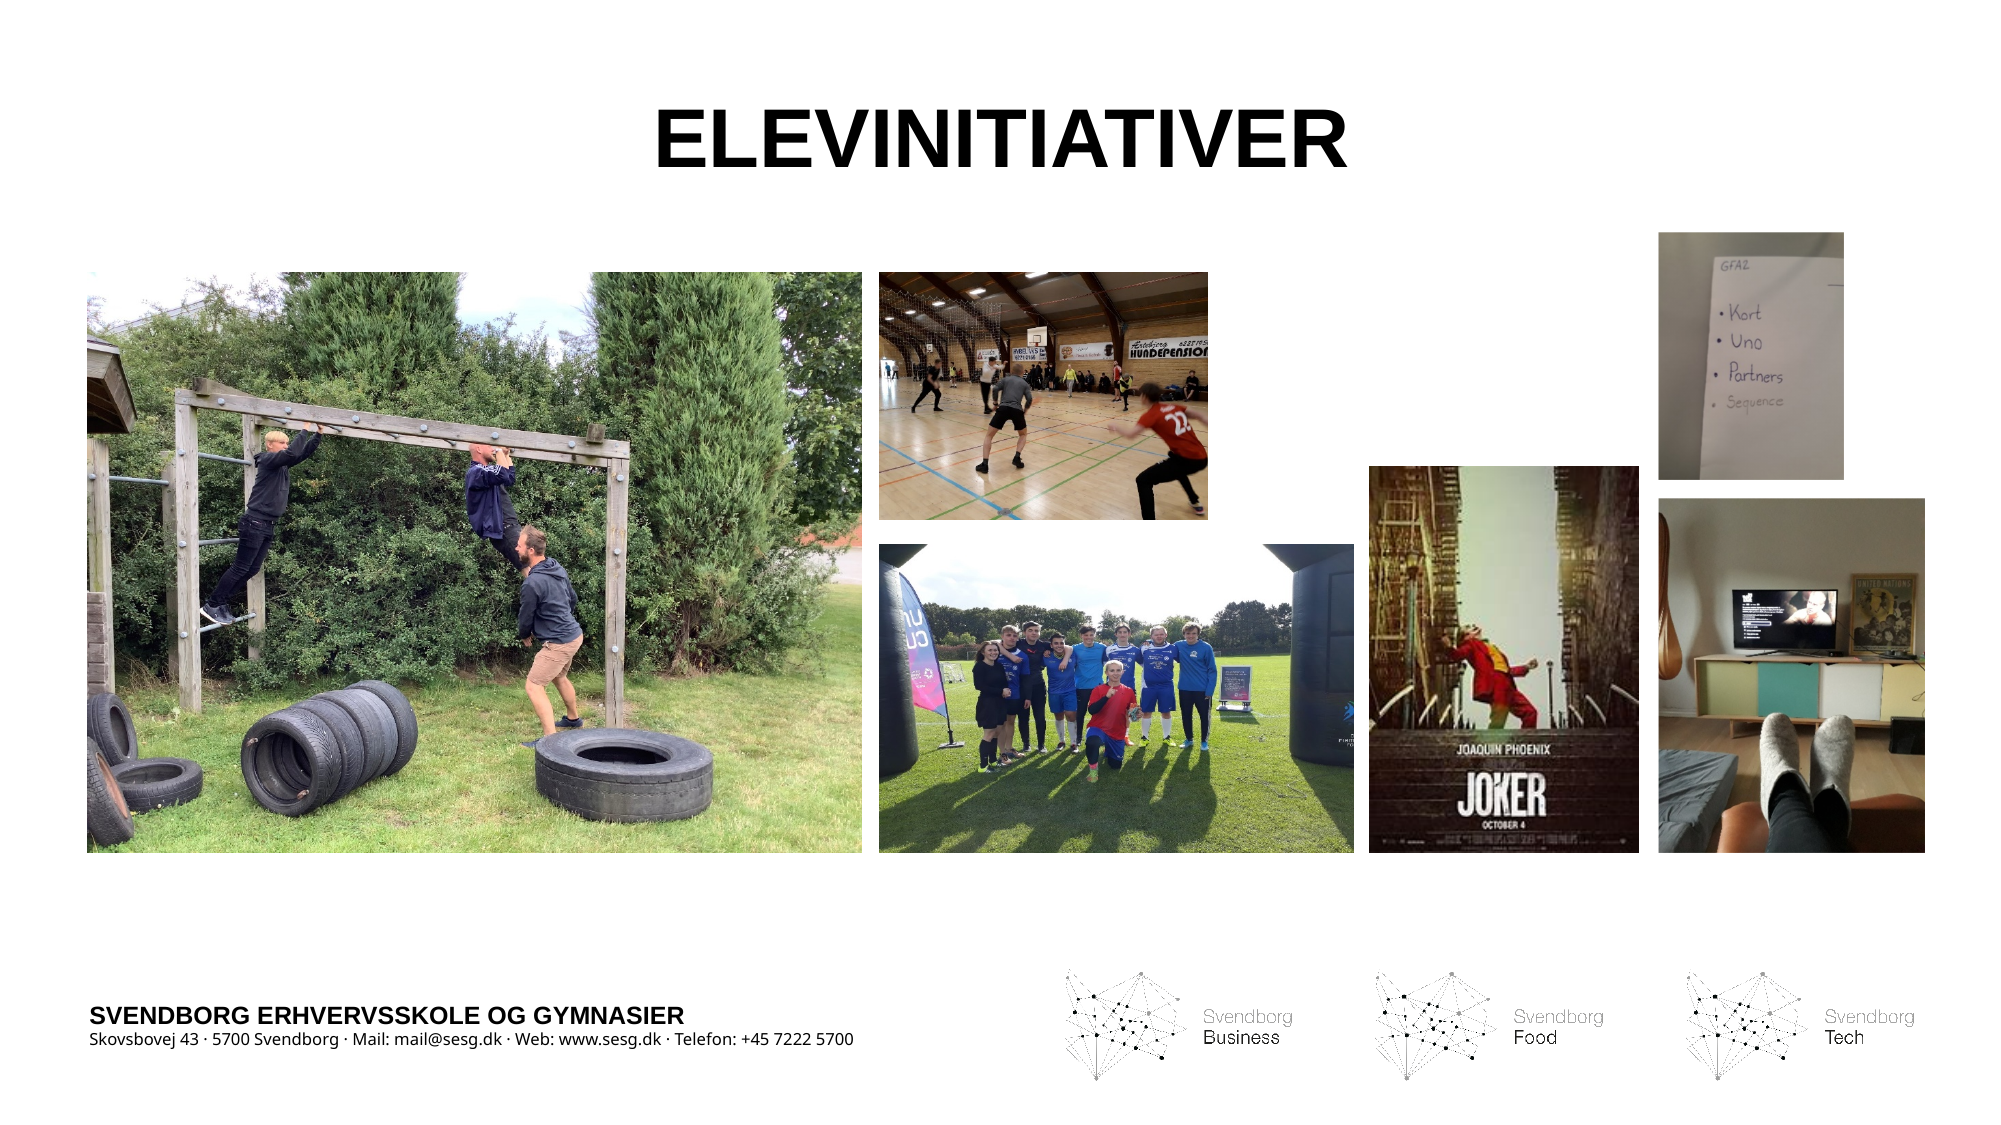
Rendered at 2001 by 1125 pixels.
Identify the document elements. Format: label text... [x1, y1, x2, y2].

picture [87, 272, 1969, 918]
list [879, 272, 1208, 479]
picture [1627, 233, 1875, 479]
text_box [75, 957, 1925, 1092]
text_box ELEVINITIATIVER [3, 0, 2000, 193]
